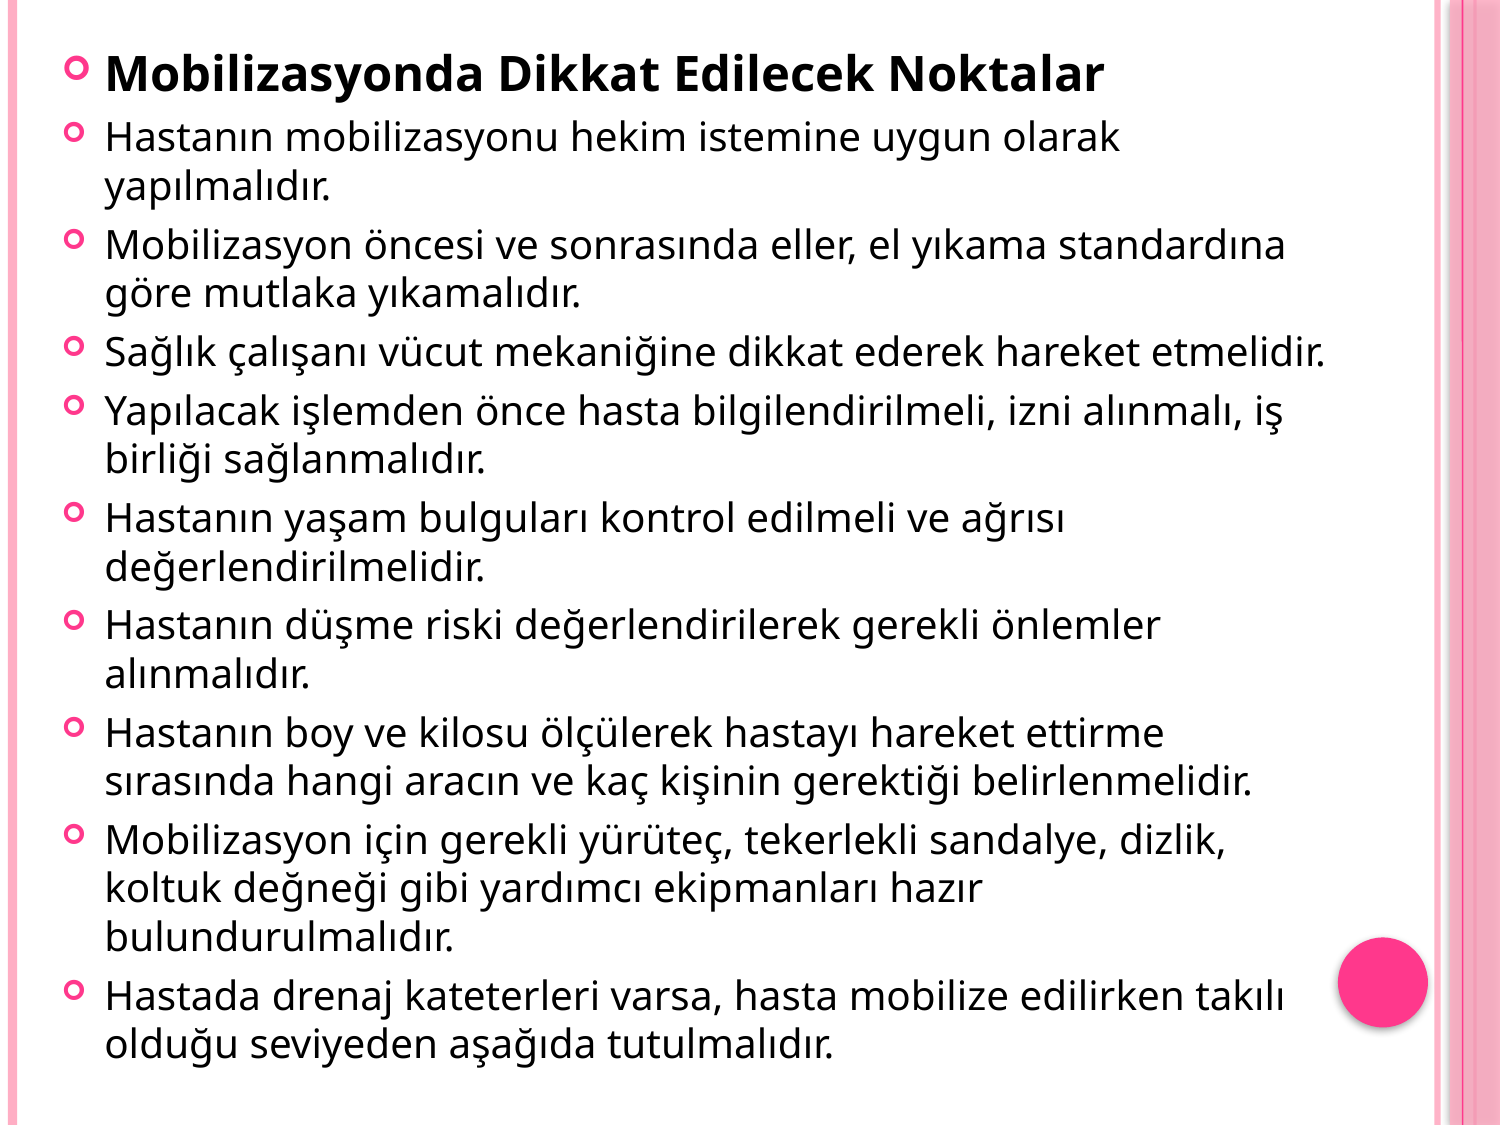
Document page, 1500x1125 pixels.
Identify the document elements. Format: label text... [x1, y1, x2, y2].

list Mobilizasyonda Dikkat Edilecek Noktalar Hastanın mobilizasyonu hekim istemine uygun olarak yapılmalıdır. Mobilizasyon öncesi ve sonrasında eller, el yıkama standardına göre mutlaka yıkamalıdır. Sağlık çalışanı vücut mekaniğine dikkat ederek hareket etmelidir. Yapılacak işlemden önce hasta bilgilendirilmeli, izni alınmalı, iş birliği sağlanmalıdır. Hastanın yaşam bulguları kontrol edilmeli ve ağrısı değerlendirilmelidir. Hastanın düşme riski değerlendirilerek gerekli önlemler alınmalıdır. Hastanın boy ve kilosu ölçülerek hastayı hareket ettirme sırasında hangi aracın ve kaç kişinin gerektiği belirlenmelidir. Mobilizasyon için gerekli yürüteç, tekerlekli sandalye, dizlik, koltuk değneği gibi yardımcı ekipmanları hazır bulundurulmalıdır. Hastada drenaj kateterleri varsa, hasta mobilize edilirken takılı olduğu seviyeden aşağıda tutulmalıdır. [46, 35, 1360, 1079]
